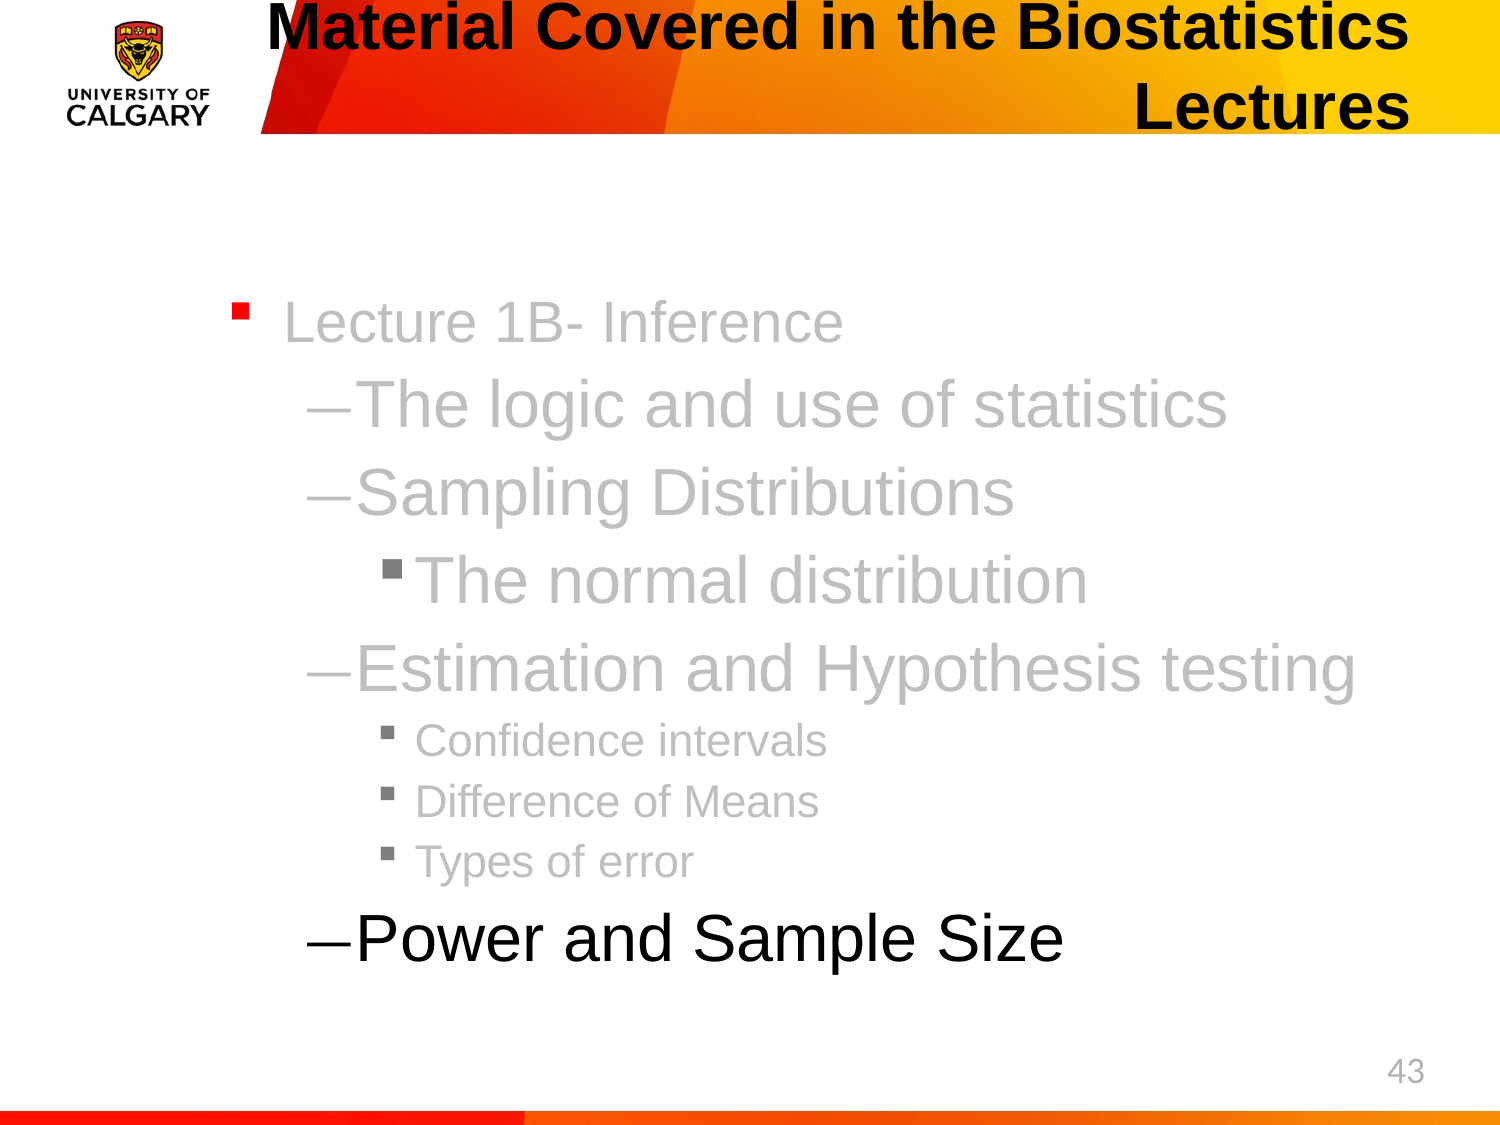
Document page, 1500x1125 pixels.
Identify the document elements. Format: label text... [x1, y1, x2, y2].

picture [0, 0, 1500, 1125]
slide_number 43 [1080, 1046, 1425, 1103]
title Material Covered in the Biostatistics Lectures [87, 0, 1412, 171]
text_box Lecture 1B- Inference —The logic and use of statistics —Sampling Distributions The normal distribution —Estimation and Hypothesis testing Confidence intervals Difference of Means Types of error —Power and Sample Size [224, 275, 1362, 975]
